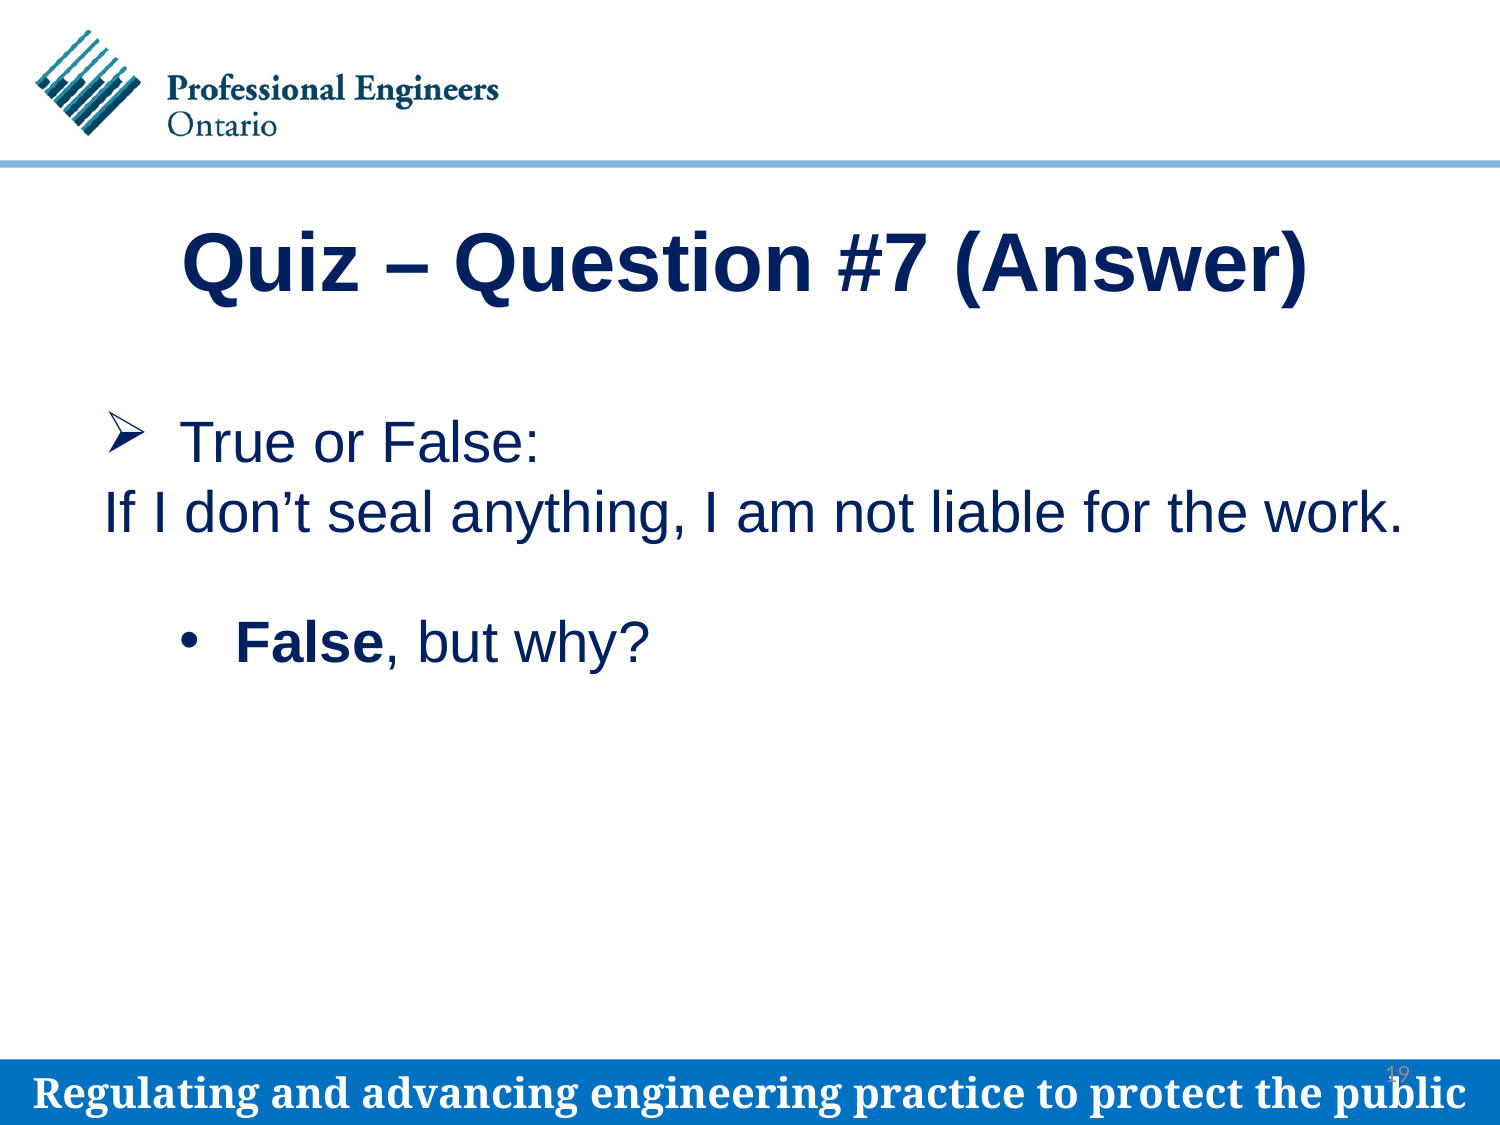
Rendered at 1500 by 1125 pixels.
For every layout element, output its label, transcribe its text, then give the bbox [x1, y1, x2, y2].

list True or False: If I don’t seal anything, I am not liable for the work. False, but why? [88, 397, 1439, 1125]
picture [35, 30, 501, 149]
slide_number 19 [1074, 1042, 1425, 1103]
title Quiz – Question #7 (Answer) [70, 164, 1421, 352]
